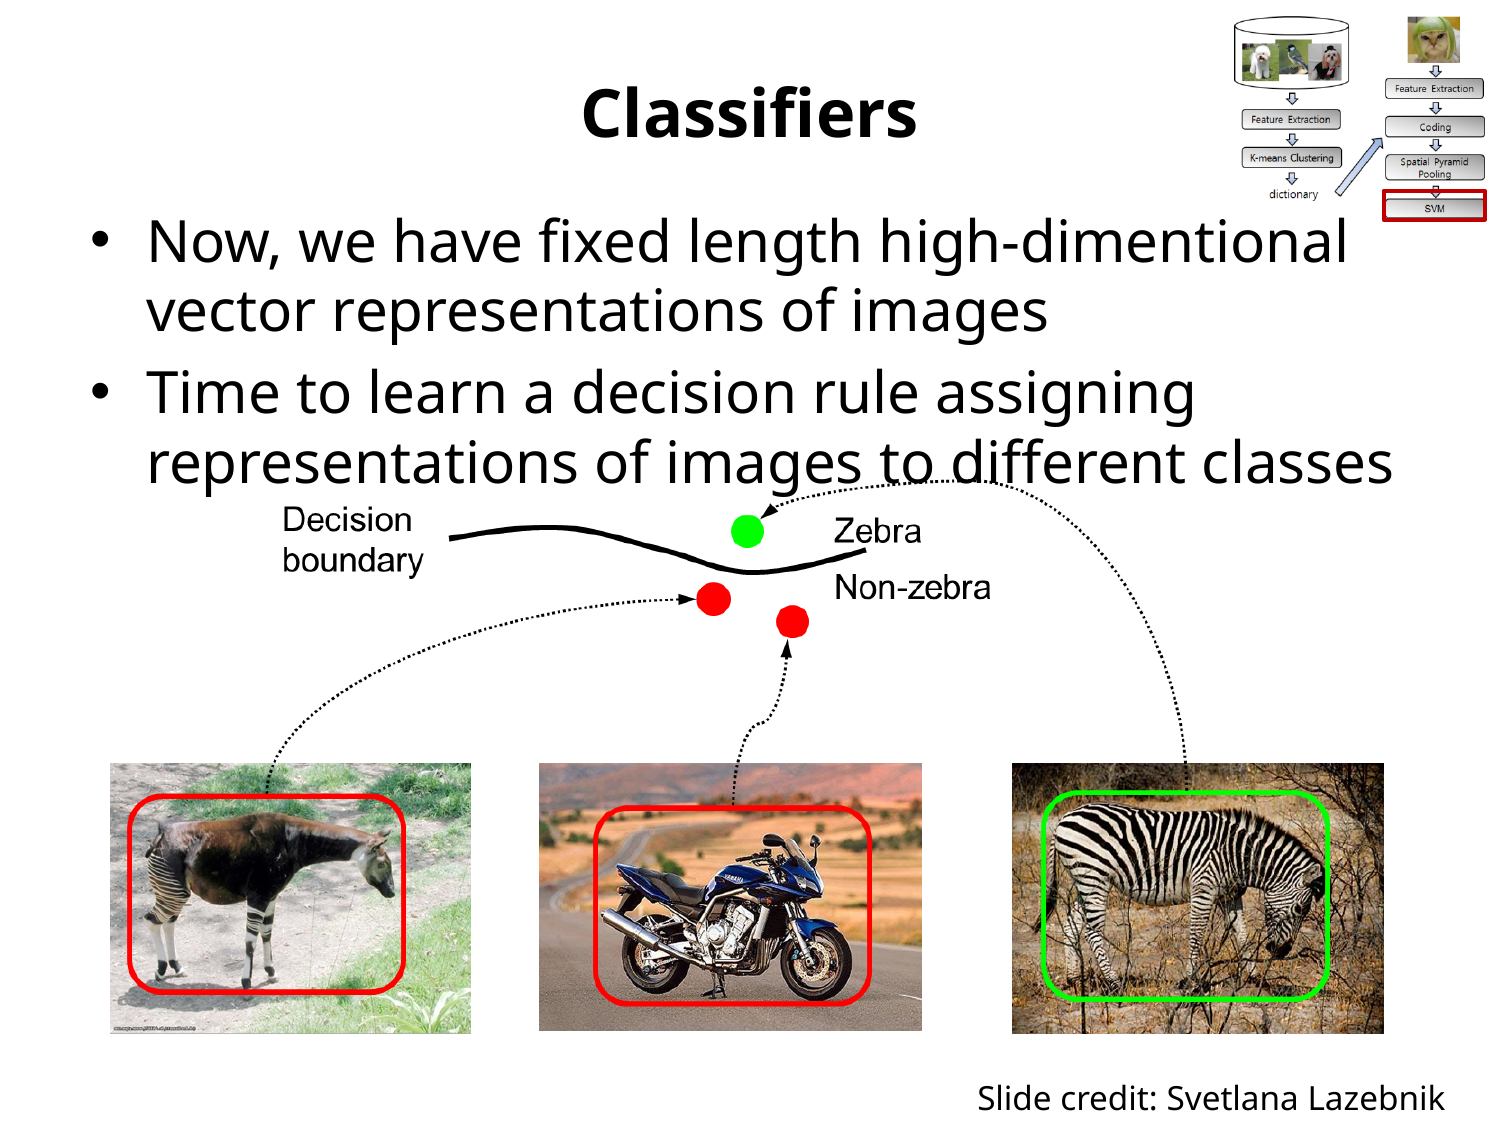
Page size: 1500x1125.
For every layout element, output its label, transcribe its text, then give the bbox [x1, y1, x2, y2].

list Now, we have fixed length high-dimentional vector representations of images Time to learn a decision rule assigning representations of images to different classes [75, 196, 1425, 504]
text_box Slide credit: Svetlana Lazebnik [962, 1069, 1500, 1125]
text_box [1234, 16, 1485, 221]
title Classifiers [75, 45, 1228, 176]
picture [109, 479, 1384, 1035]
